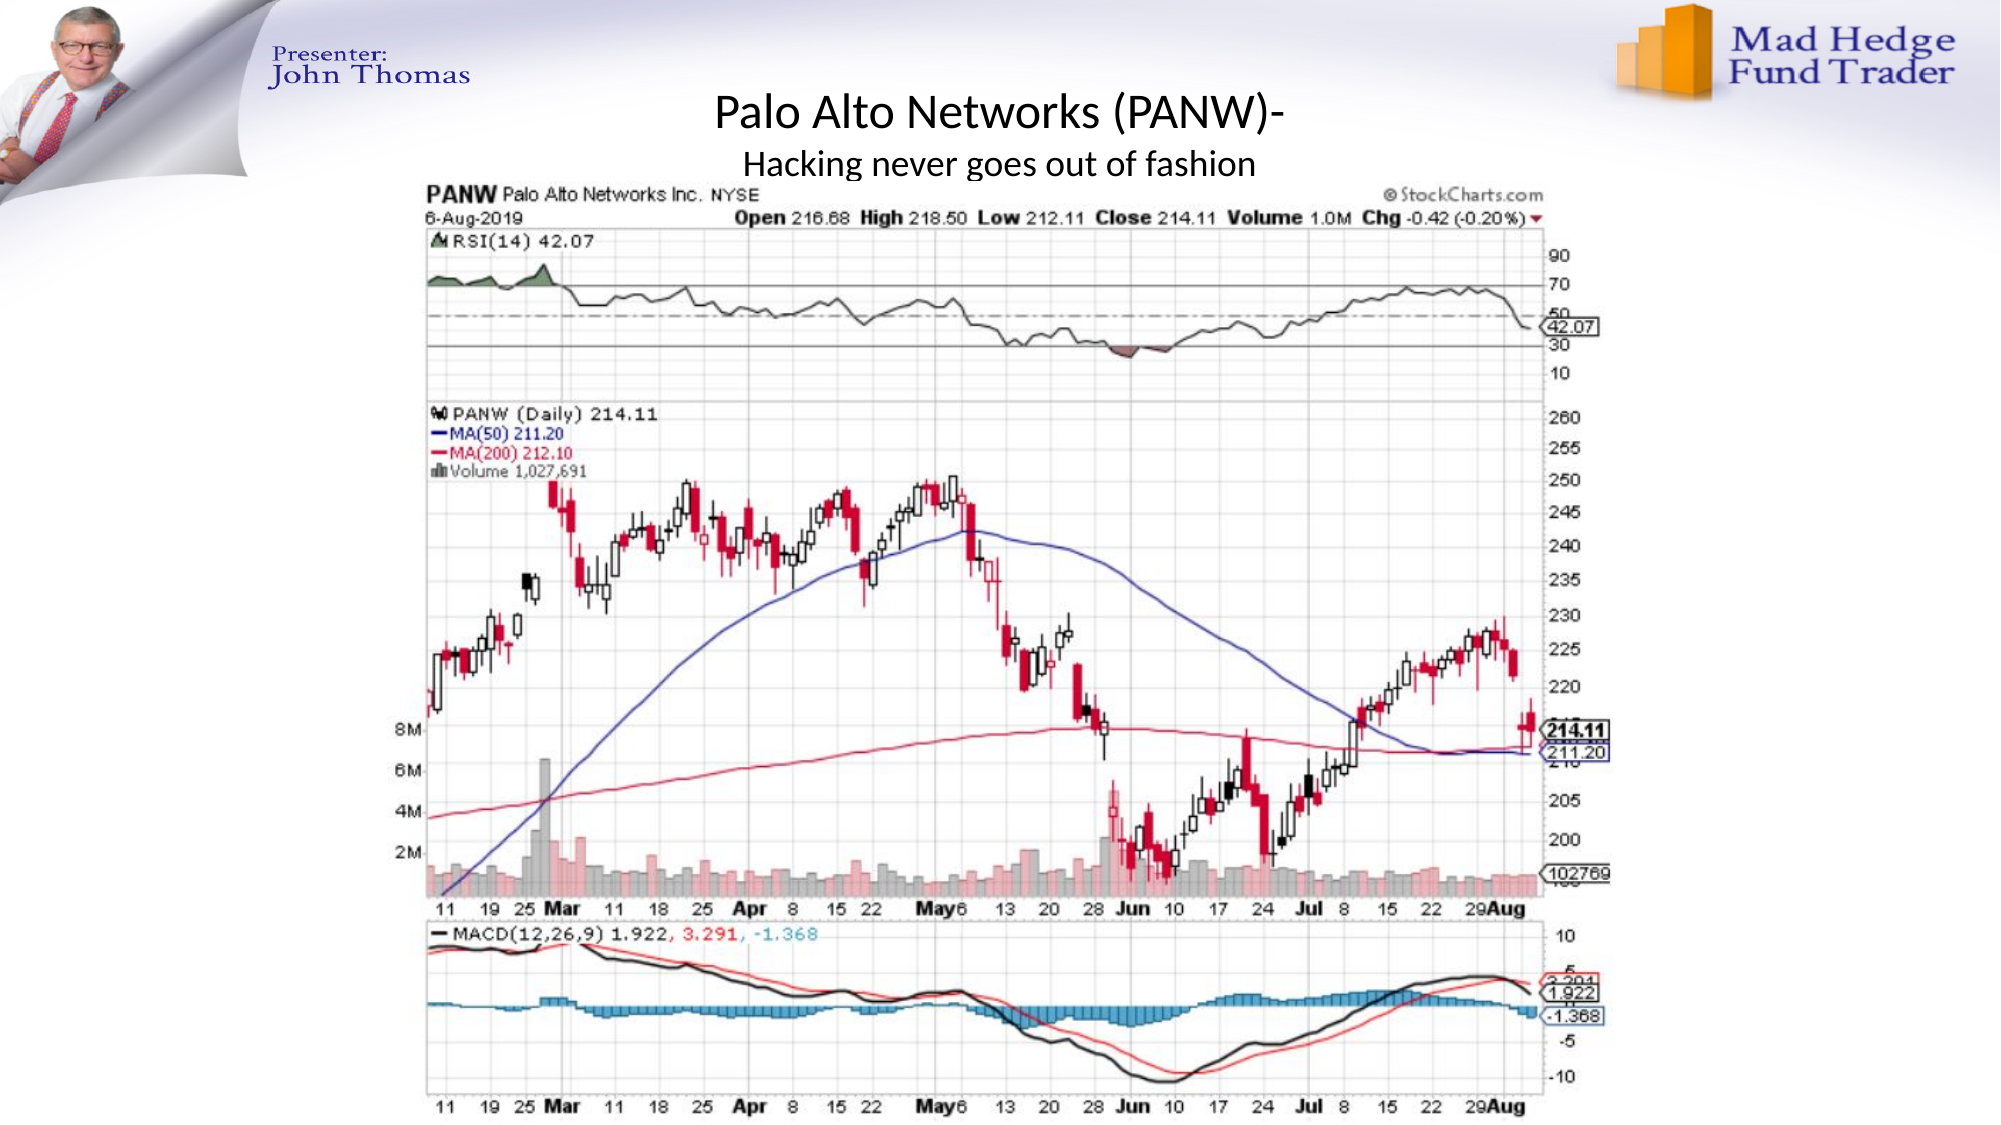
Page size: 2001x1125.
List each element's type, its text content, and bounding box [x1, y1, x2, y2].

title Palo Alto Networks (PANW)- Hacking never goes out of fashion [324, 37, 1675, 225]
picture [0, 0, 2000, 1122]
